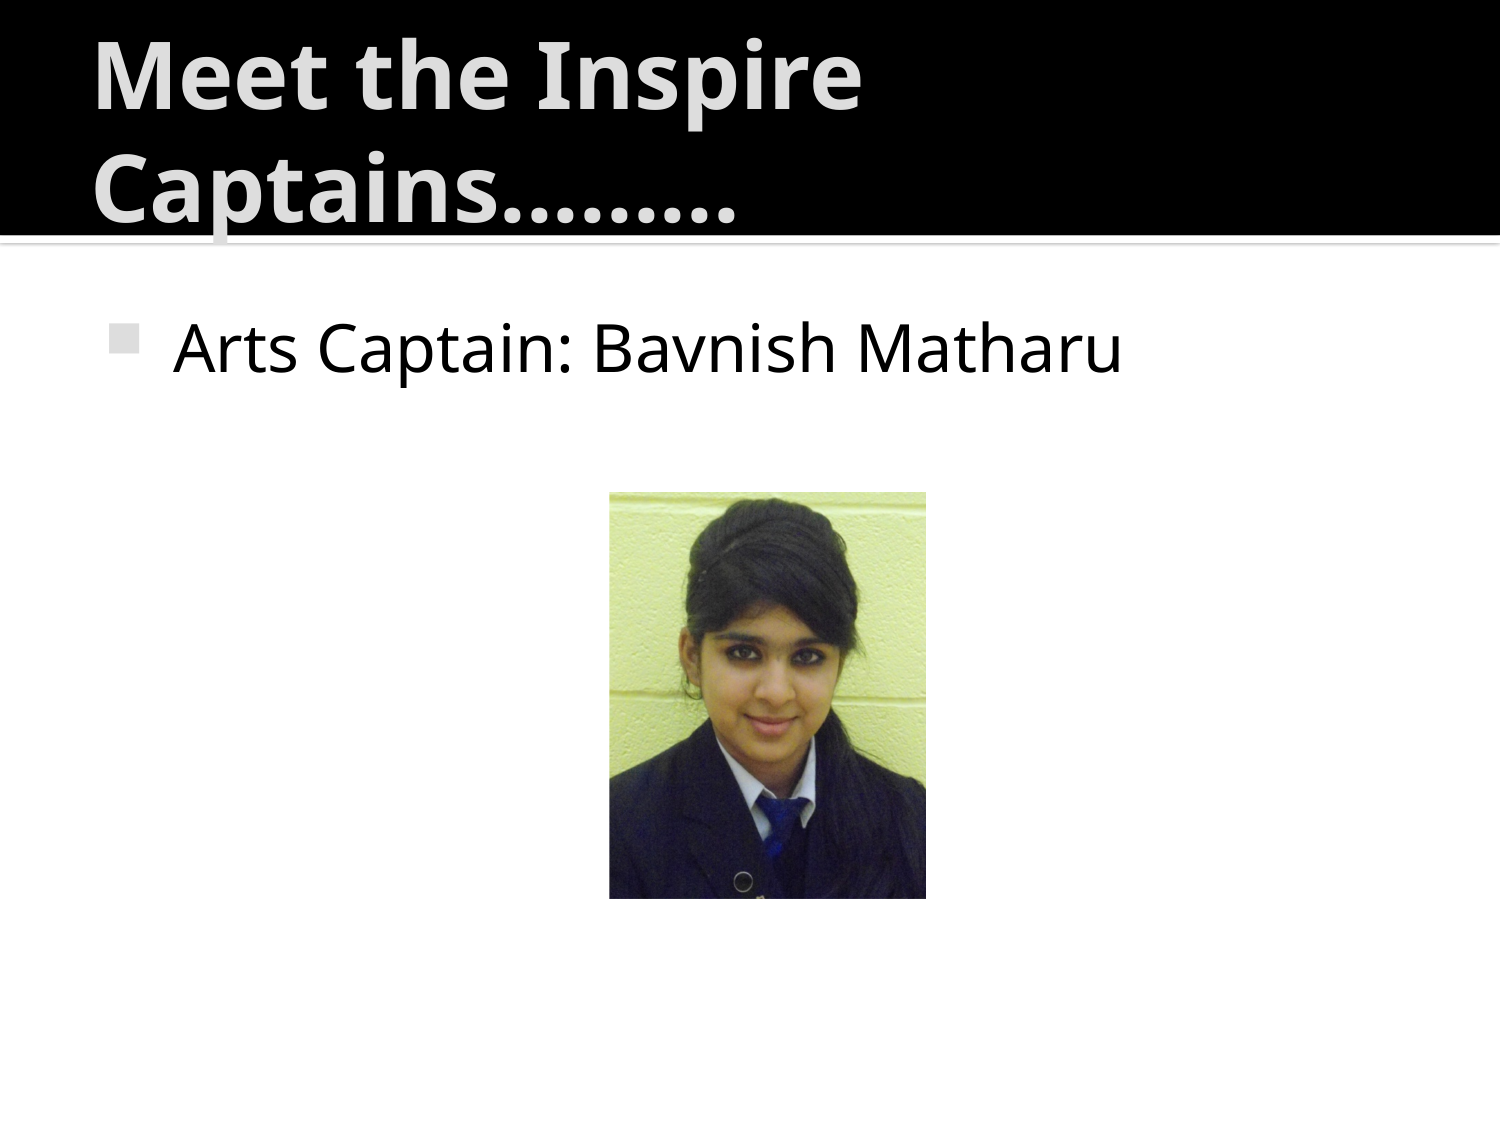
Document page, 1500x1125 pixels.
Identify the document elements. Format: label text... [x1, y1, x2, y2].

title Meet the Inspire Captains......... [75, 25, 1425, 231]
list Arts Captain: Bavnish Matharu [75, 291, 1425, 1050]
picture [564, 492, 971, 899]
